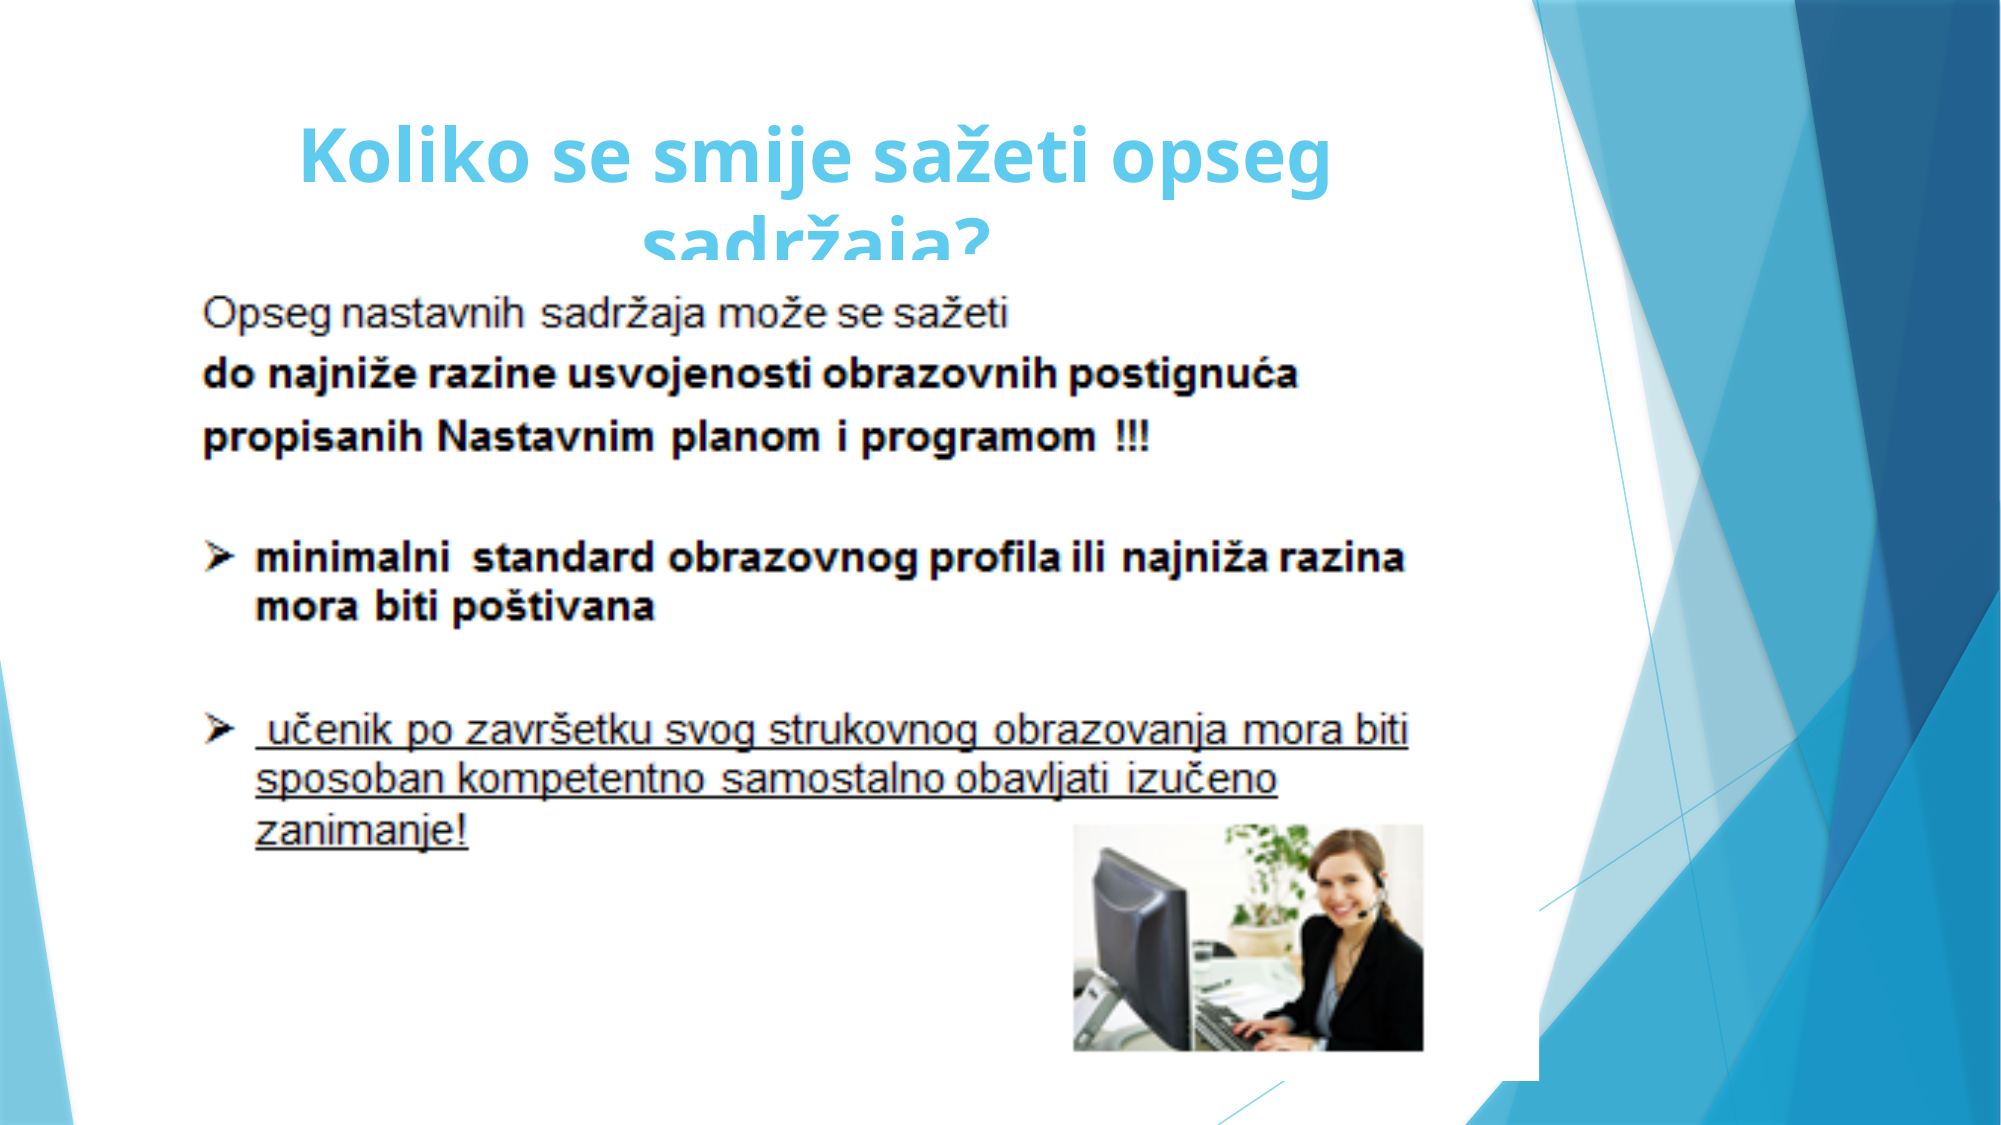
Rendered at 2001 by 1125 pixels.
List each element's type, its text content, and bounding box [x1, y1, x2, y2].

title Koliko se smije sažeti opseg sadržaja? [111, 99, 1522, 317]
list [117, 260, 1540, 1081]
